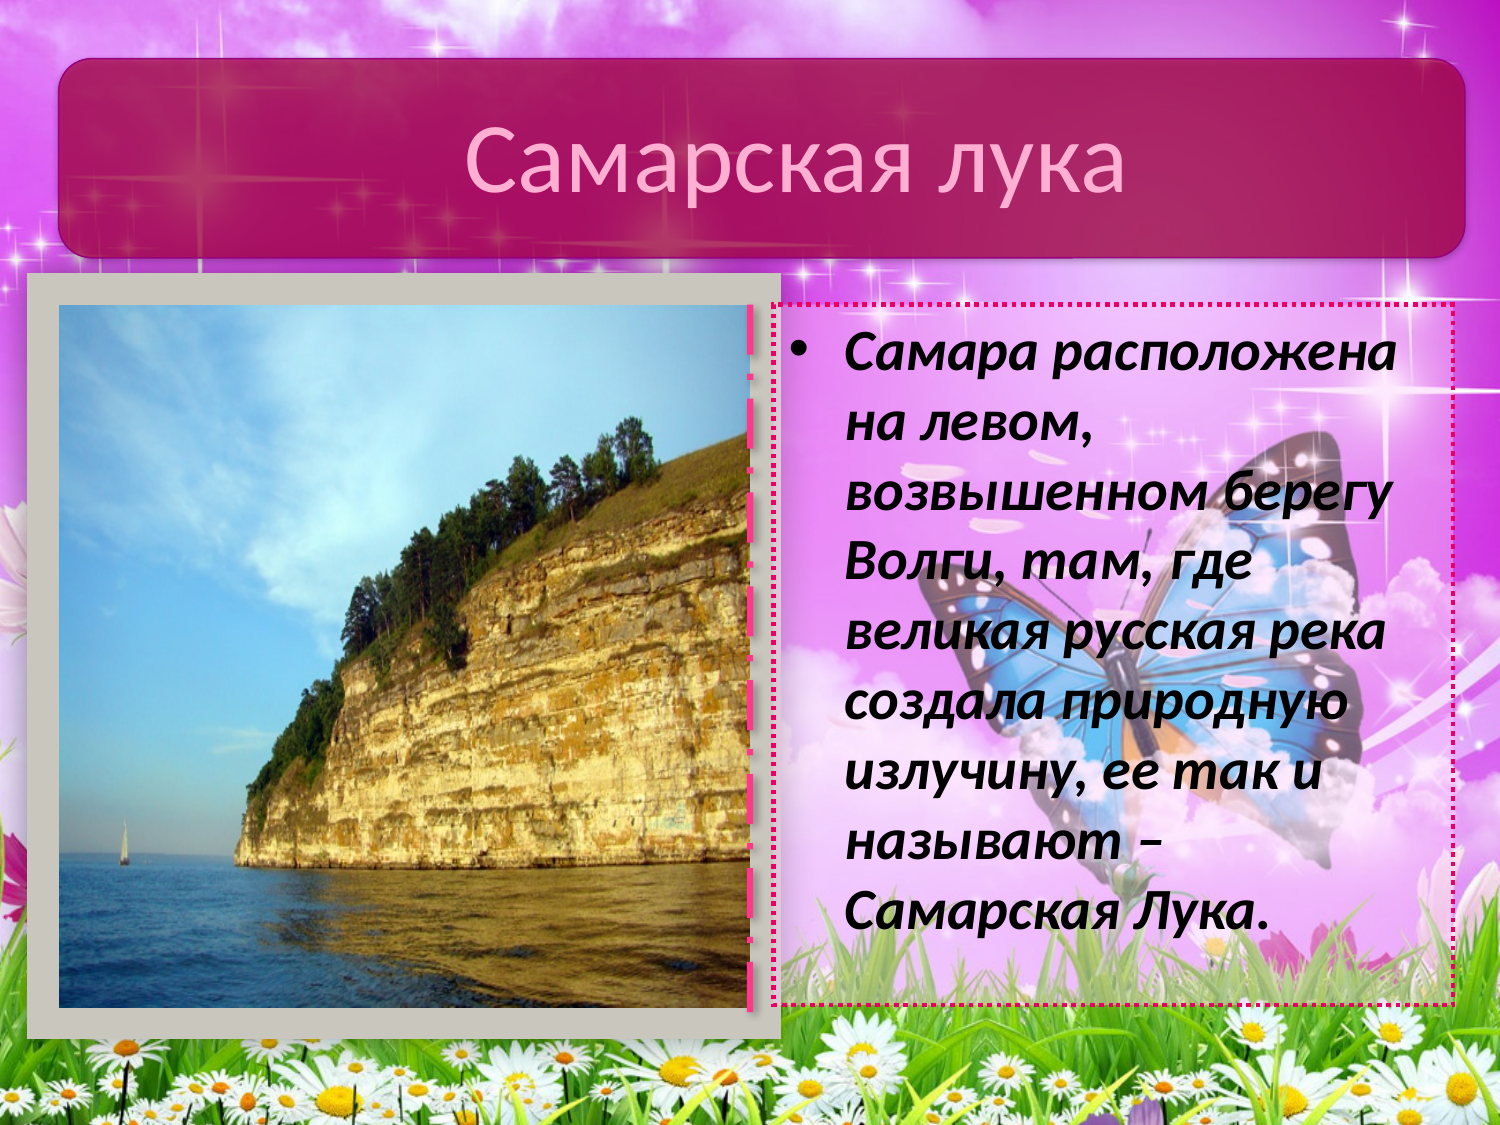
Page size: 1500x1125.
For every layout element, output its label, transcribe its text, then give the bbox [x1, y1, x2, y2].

title Самарская лука [128, 23, 1466, 282]
text_box [57, 57, 128, 259]
list Самара расположена на левом, возвышенном берегу Волги, там, где великая русская река создала природную излучину, ее так и называют – Самарская Лука. [773, 304, 1454, 1006]
picture [0, 0, 1500, 1125]
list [58, 304, 751, 1008]
